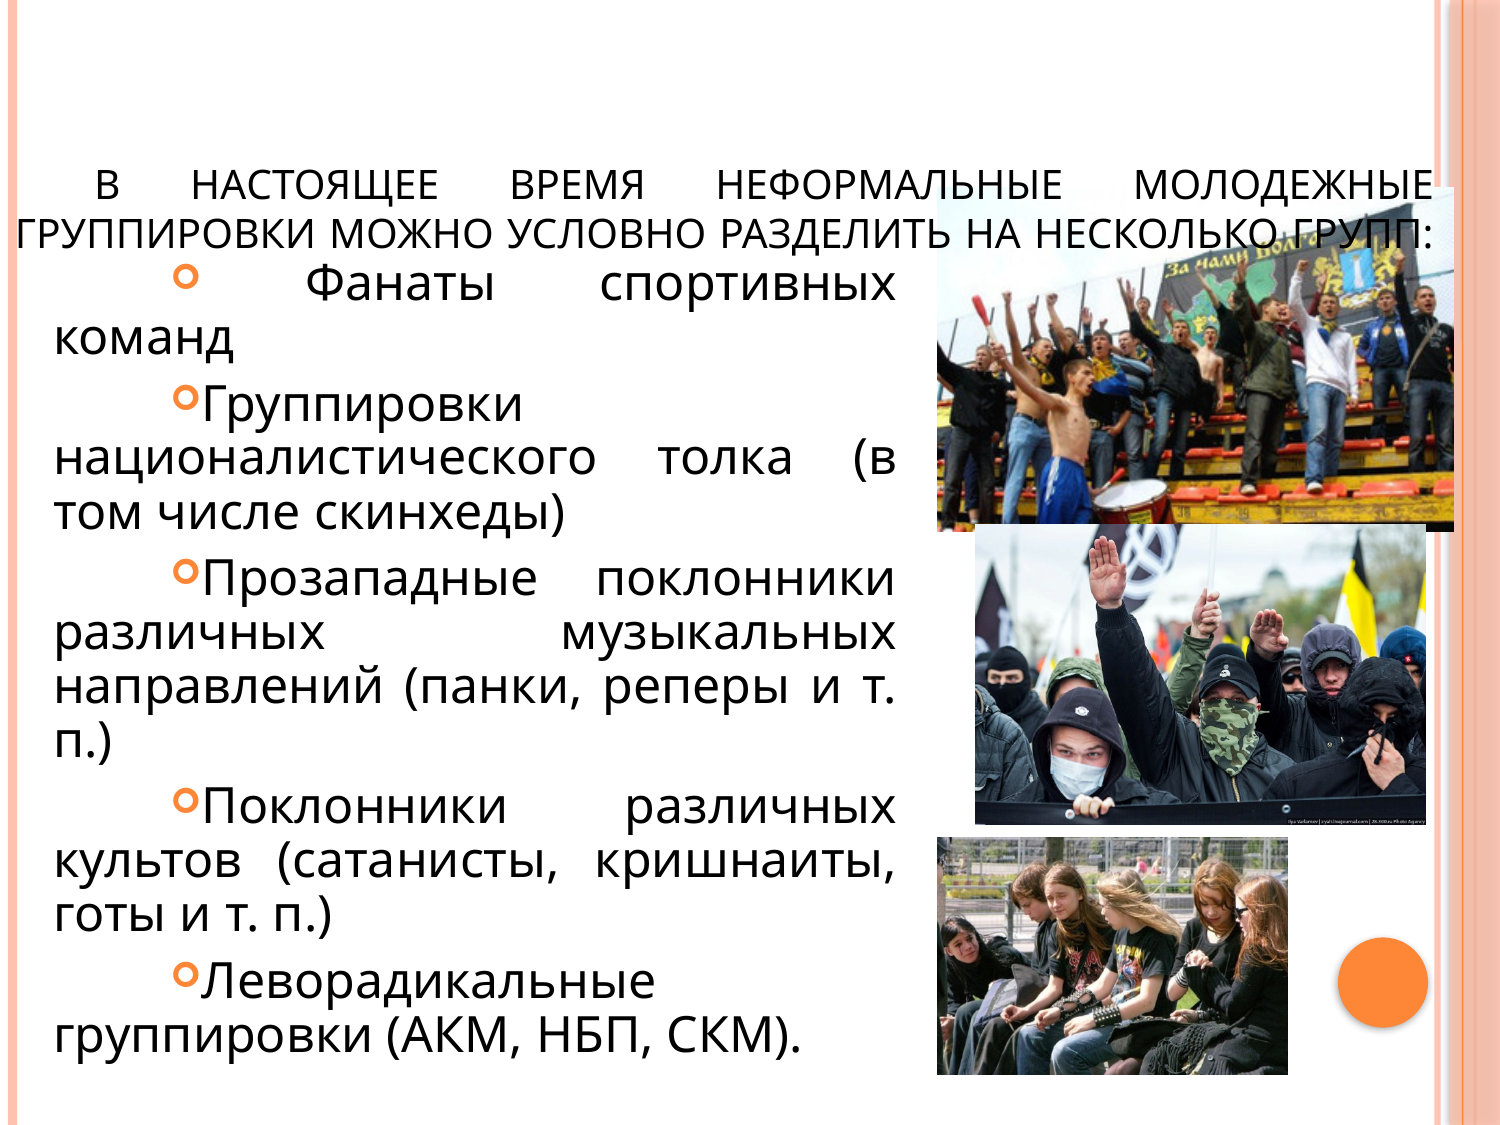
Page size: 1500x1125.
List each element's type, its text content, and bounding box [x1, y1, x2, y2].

title В настоящее время неформальные молодежные группировки можно условно разделить на несколько групп: [0, 99, 1450, 313]
picture [936, 836, 1288, 1075]
picture [936, 186, 1454, 826]
list Фанаты спортивных команд Группировки националистического толка (в том числе скинхеды) Прозападные поклонники различных музыкальных направлений (панки, реперы и т. п.) Поклонники различных культов (сатанисты, кришнаиты, готы и т. п.) Леворадикальные группировки (АКМ, НБП, СКМ). [37, 249, 913, 1076]
